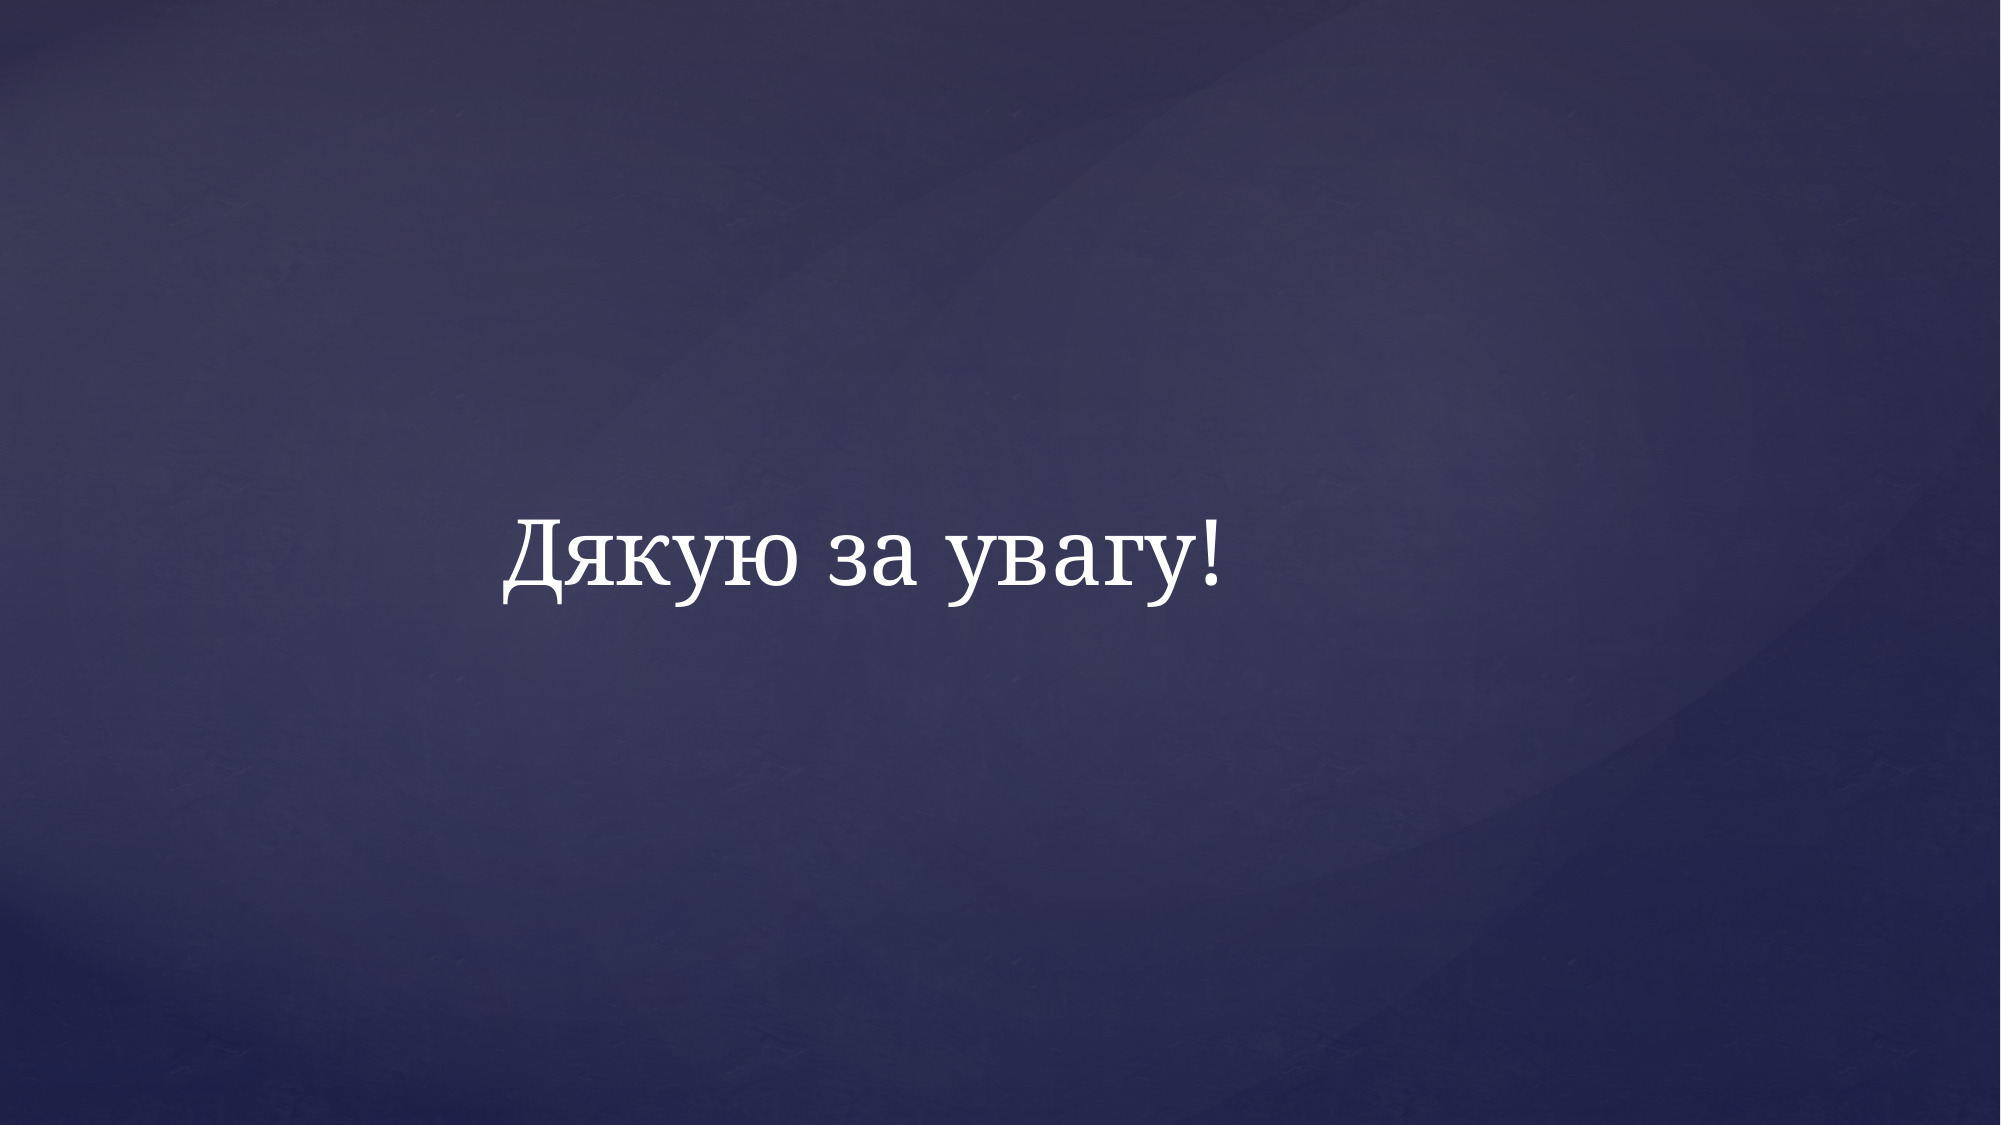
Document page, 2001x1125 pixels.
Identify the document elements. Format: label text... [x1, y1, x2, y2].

title Дякую за увагу! [487, 394, 1422, 612]
